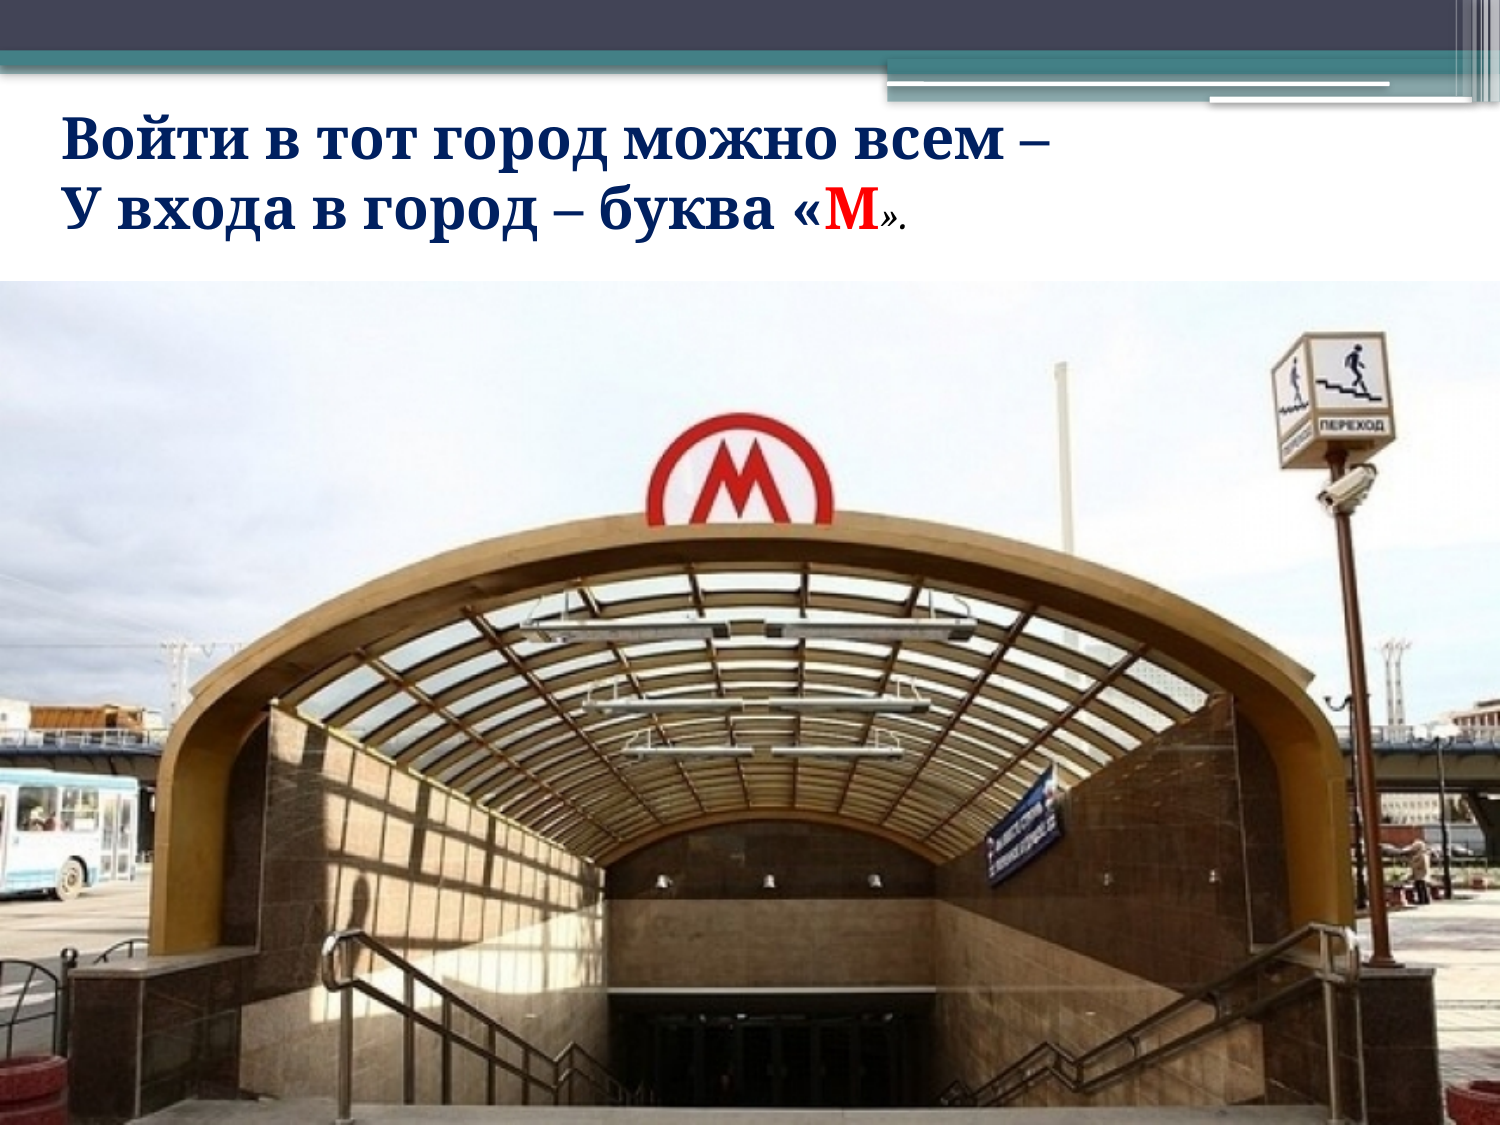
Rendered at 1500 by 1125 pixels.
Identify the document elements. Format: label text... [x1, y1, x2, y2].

picture [0, 280, 1500, 1125]
text_box Войти в тот город можно всем – У входа в город – буква «М». [46, 93, 1442, 249]
